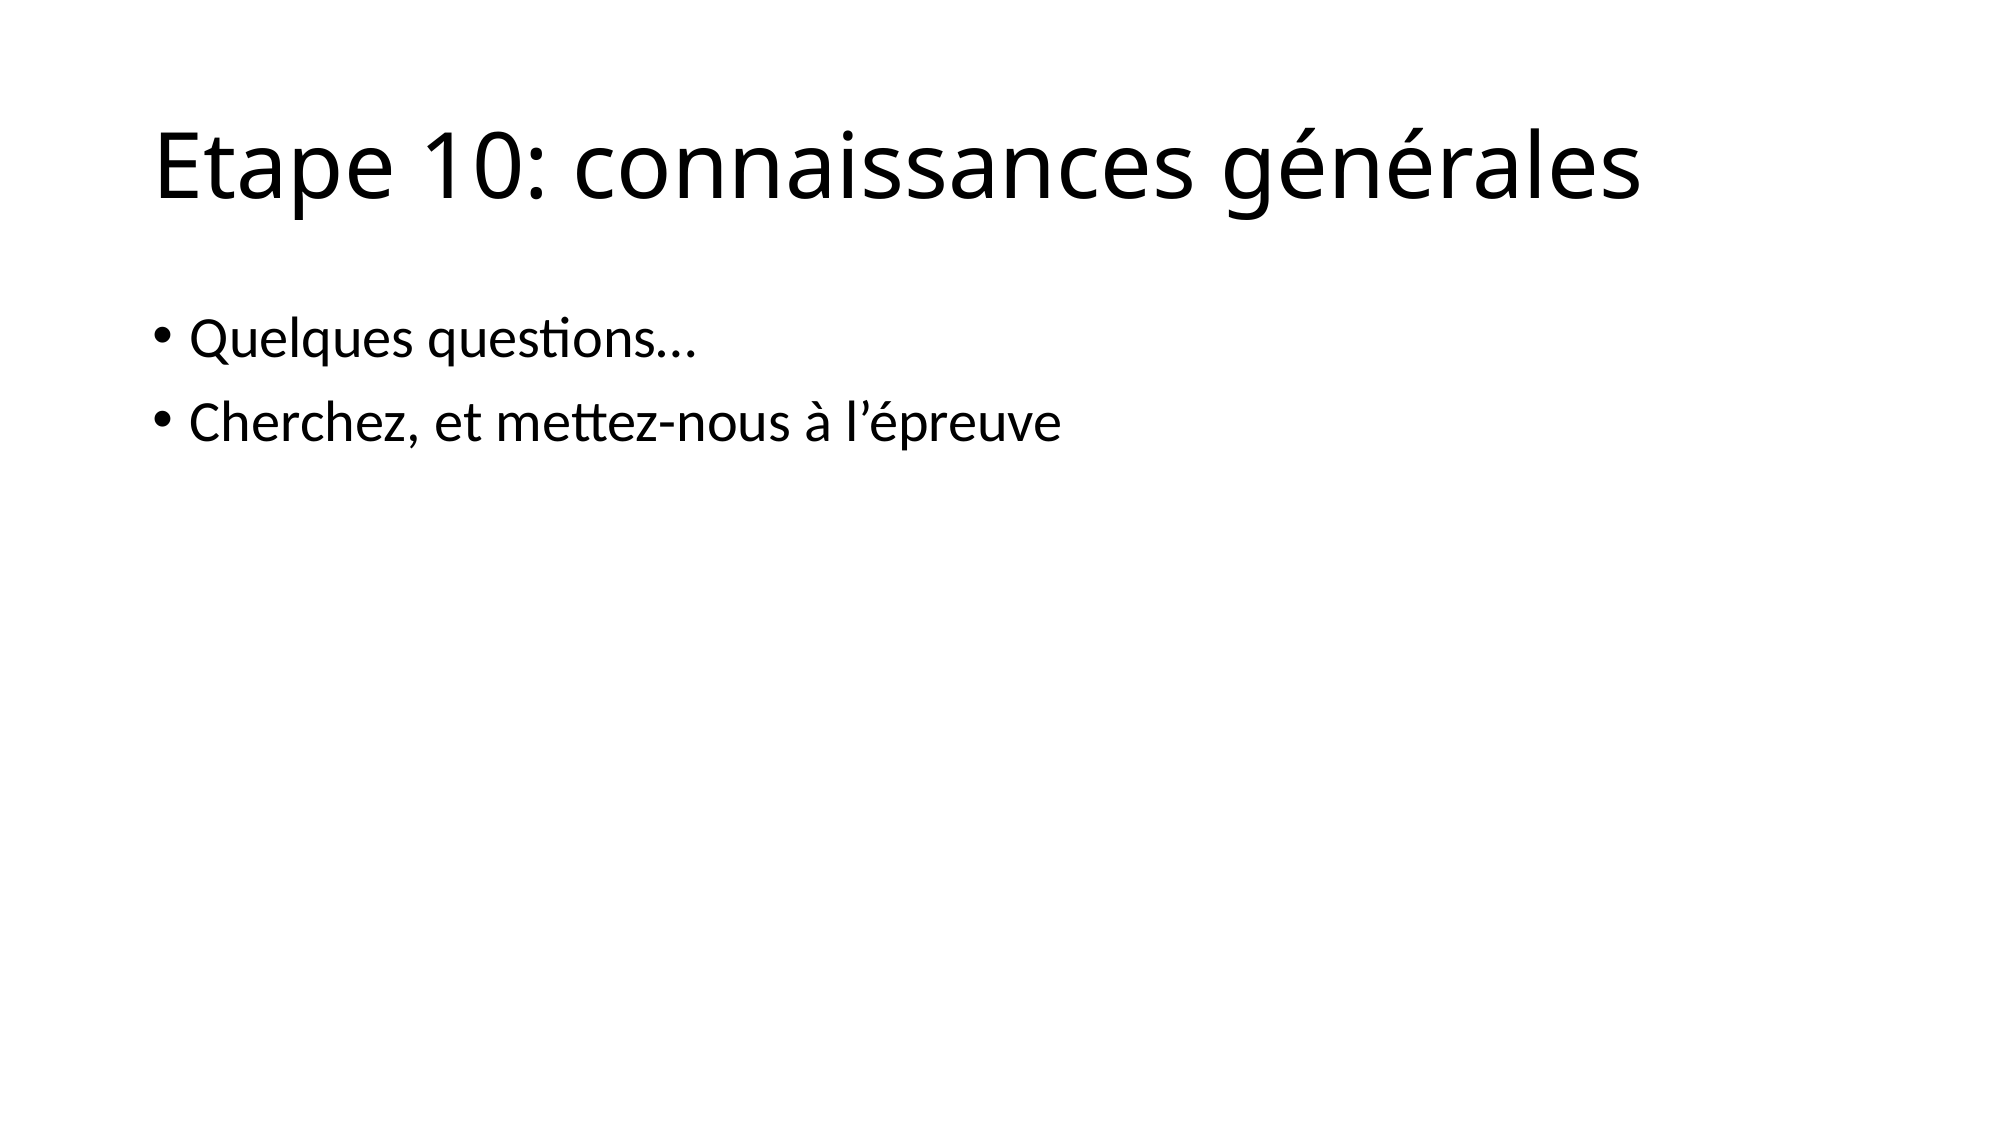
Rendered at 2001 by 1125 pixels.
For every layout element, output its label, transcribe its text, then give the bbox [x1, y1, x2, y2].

list Quelques questions… Cherchez, et mettez-nous à l’épreuve [137, 299, 1863, 1014]
title Etape 10: connaissances générales [137, 59, 1863, 278]
